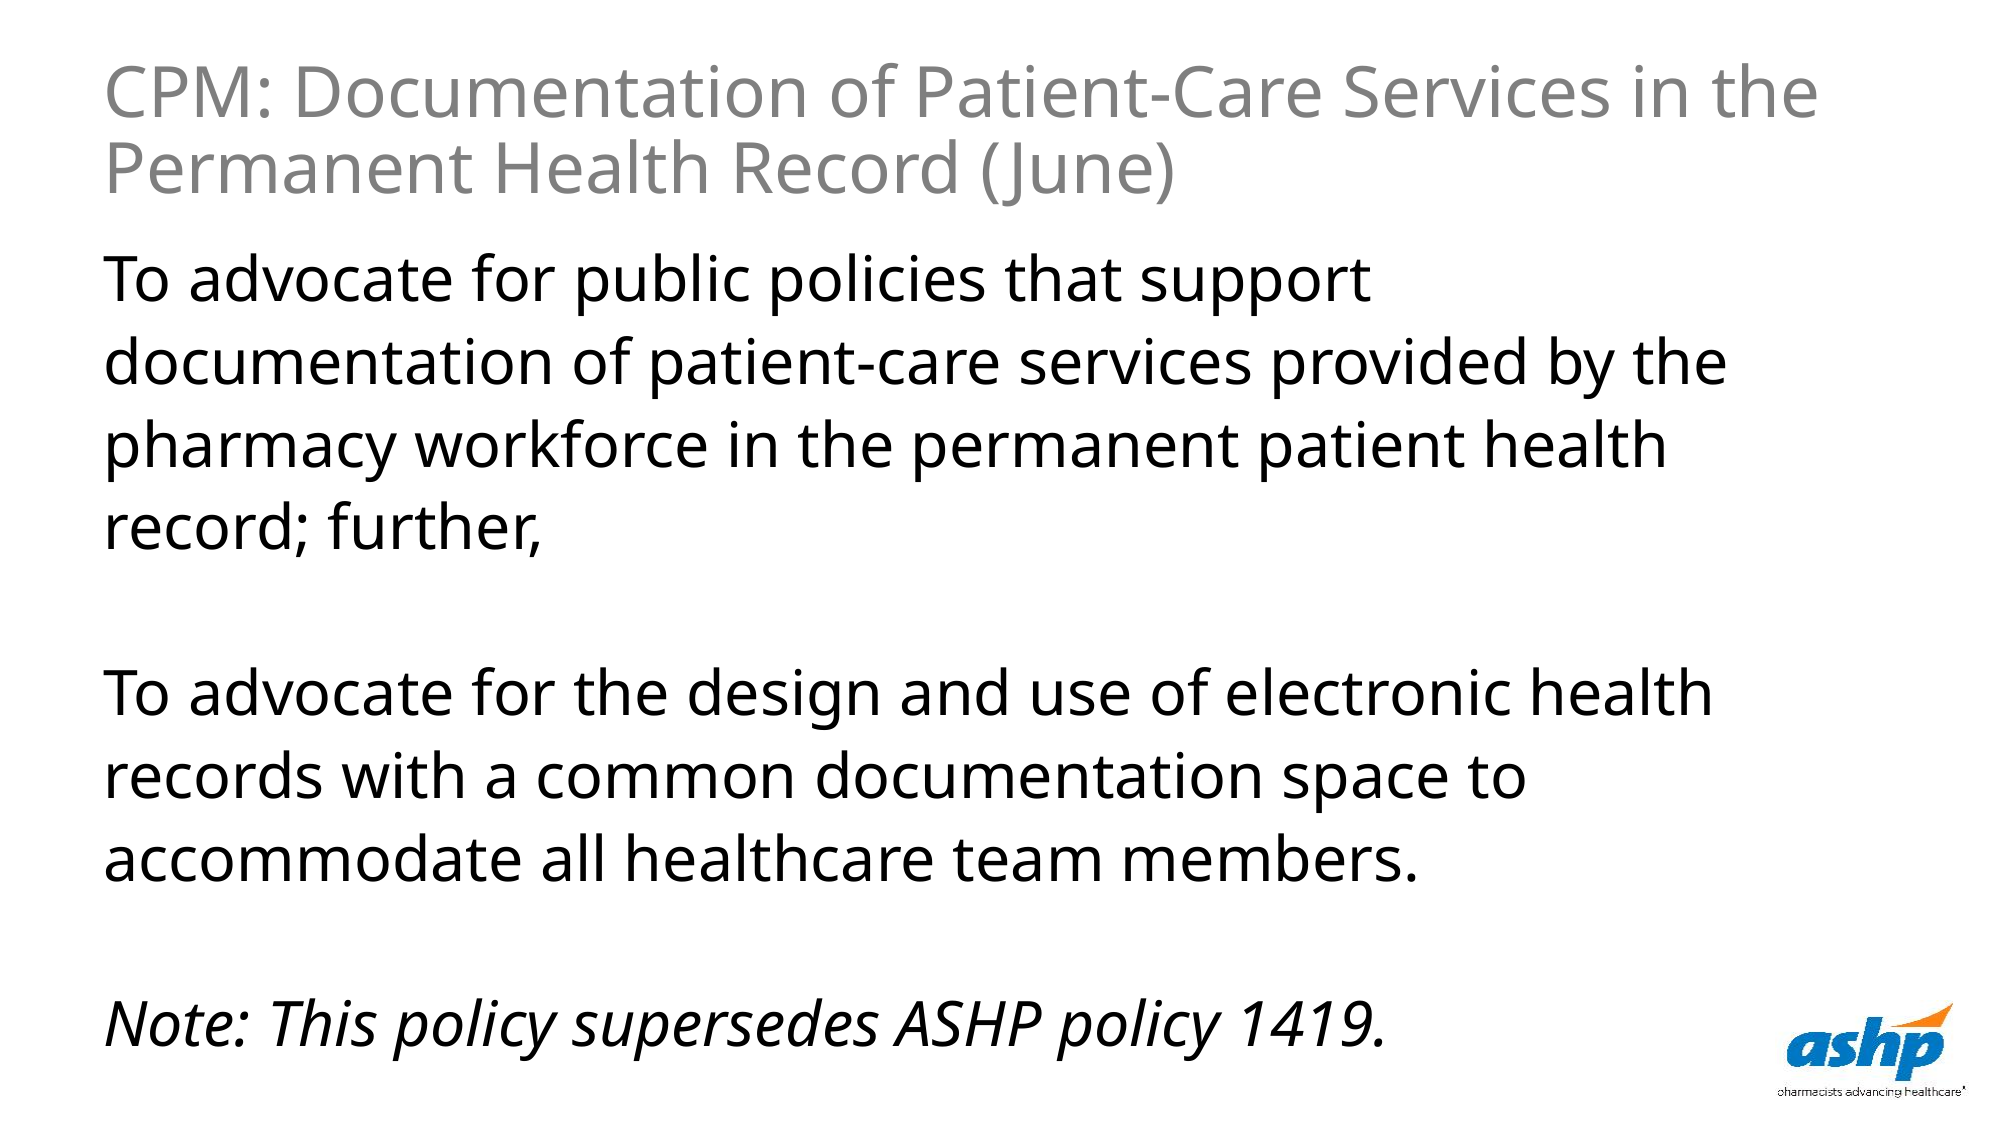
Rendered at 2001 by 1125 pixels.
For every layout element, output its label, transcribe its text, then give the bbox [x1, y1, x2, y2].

list CPM: Documentation of Patient-Care Services in the Permanent Health Record (June) [88, 48, 1912, 201]
picture [1775, 1000, 1969, 1100]
list To advocate for public policies that support documentation of patient-care services provided by the pharmacy workforce in the permanent patient health record; further, To advocate for the design and use of electronic health records with a common documentation space to accommodate all healthcare team members. Note: This policy supersedes ASHP policy 1419. [88, 224, 1759, 1077]
